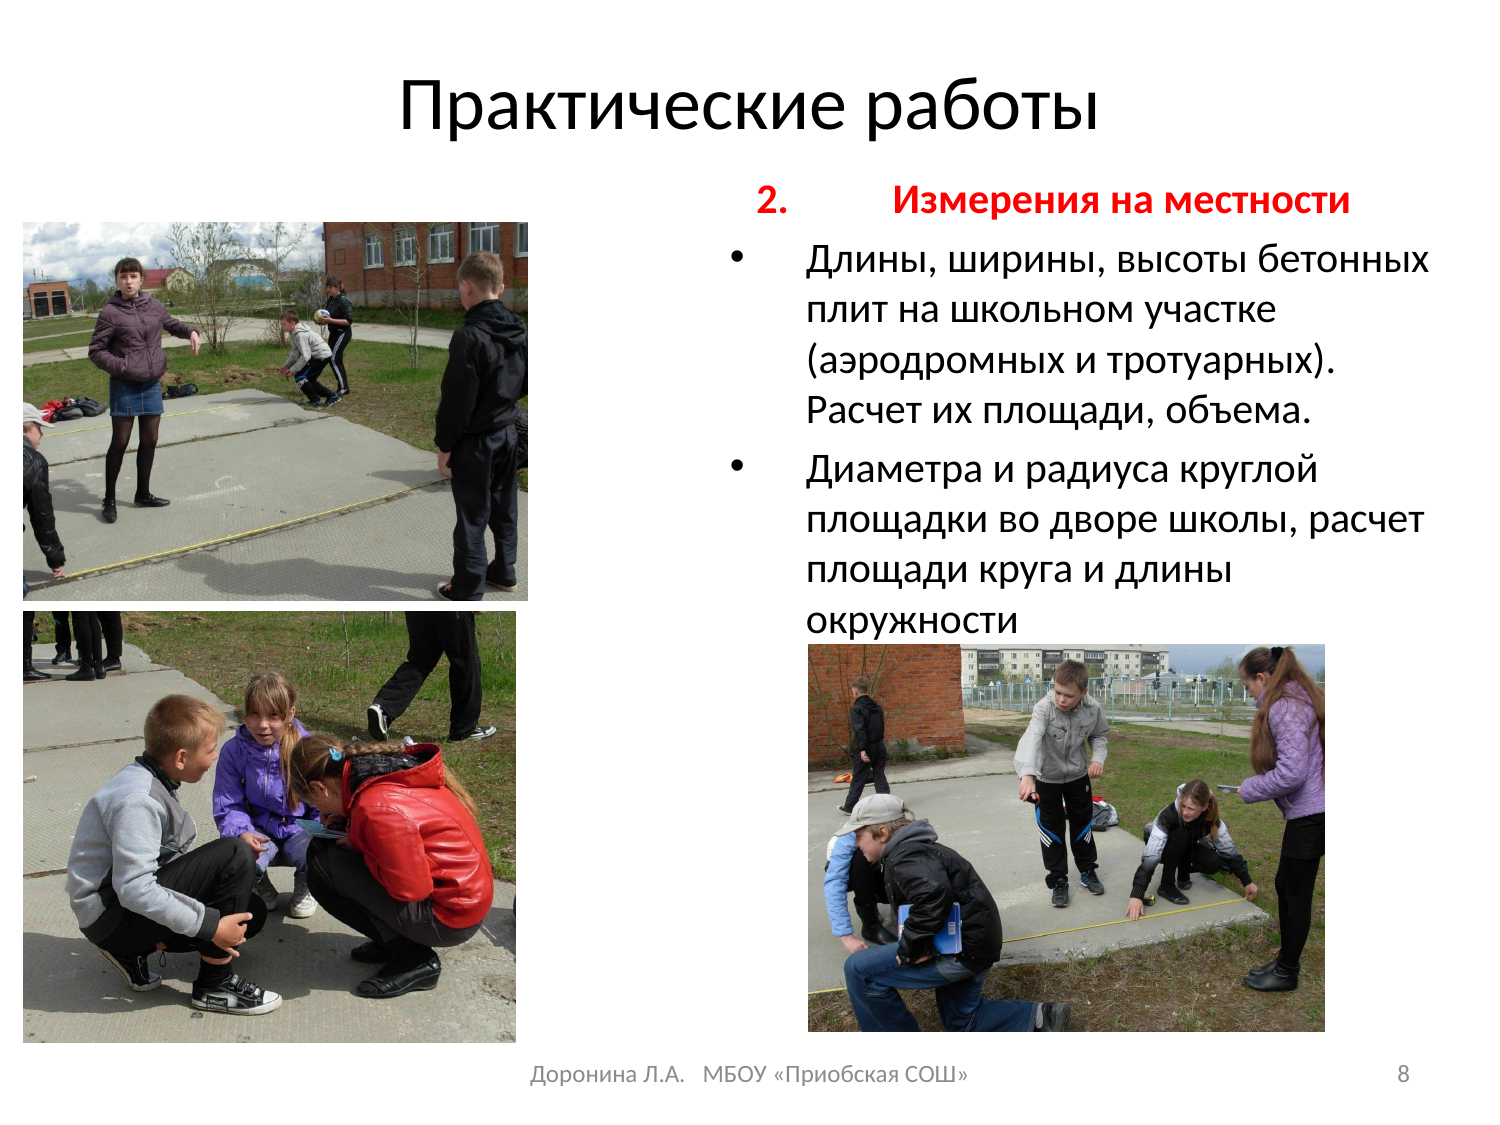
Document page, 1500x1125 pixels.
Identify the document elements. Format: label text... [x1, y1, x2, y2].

picture [808, 644, 1325, 1032]
title Практические работы [75, 45, 1425, 153]
picture [23, 611, 516, 1044]
footer Доронина Л.А. МБОУ «Приобская СОШ» [512, 1042, 988, 1103]
picture [23, 222, 528, 601]
slide_number 8 [1074, 1042, 1425, 1103]
list Измерения на местности Длины, ширины, высоты бетонных плит на школьном участке (аэродромных и тротуарных). Расчет их площади, объема. Диаметра и радиуса круглой площадки во дворе школы, расчет площади круга и длины окружности [714, 164, 1454, 692]
